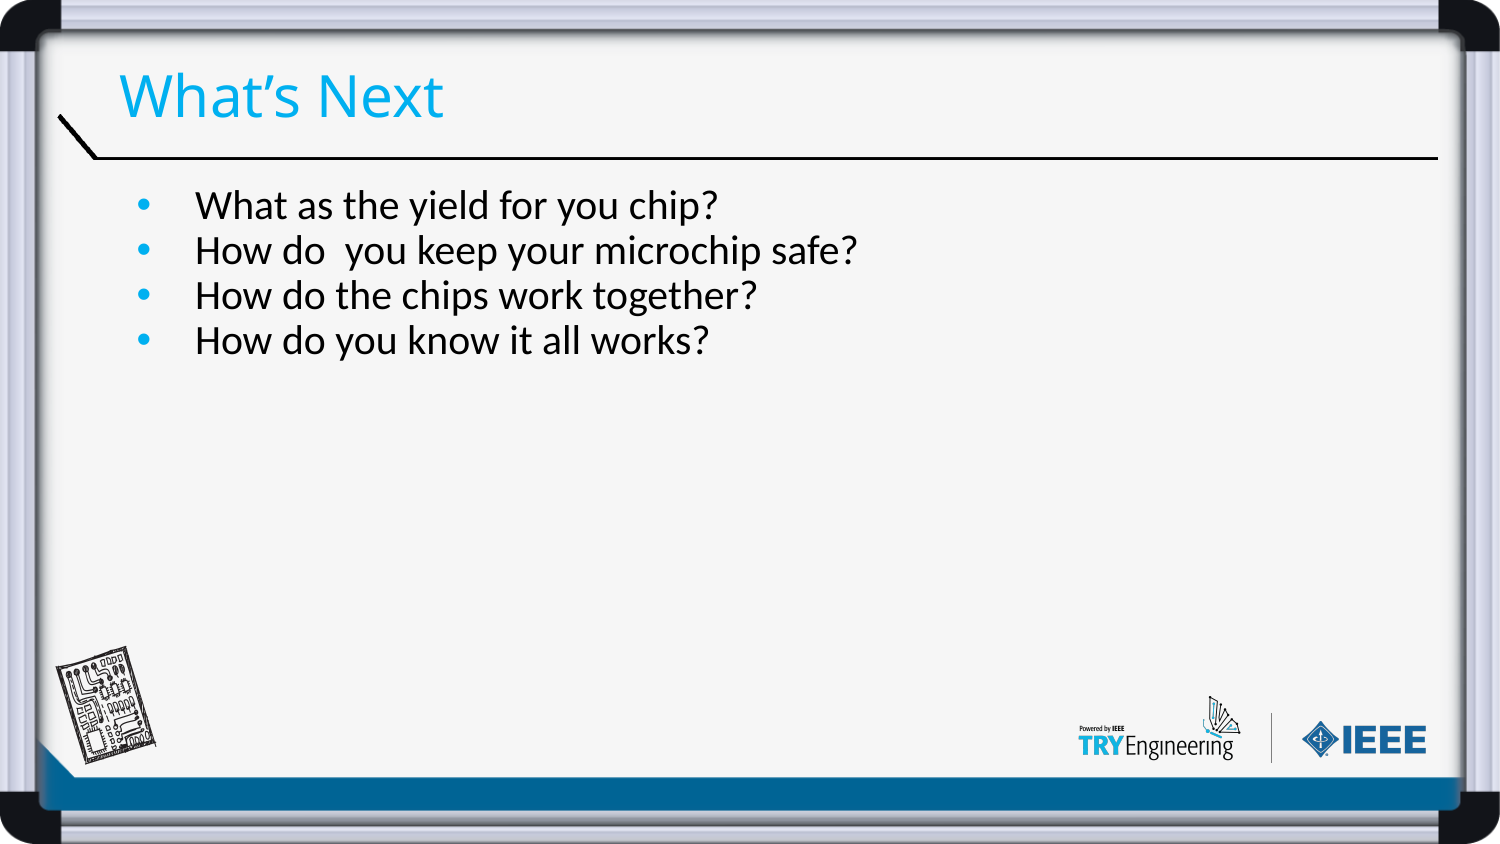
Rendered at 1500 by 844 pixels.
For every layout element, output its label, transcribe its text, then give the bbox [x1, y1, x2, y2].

list What as the yield for you chip? How do you keep your microchip safe? How do the chips work together? How do you know it all works? [104, 176, 1408, 681]
picture [0, 0, 1500, 844]
title What’s Next [104, 42, 1408, 156]
